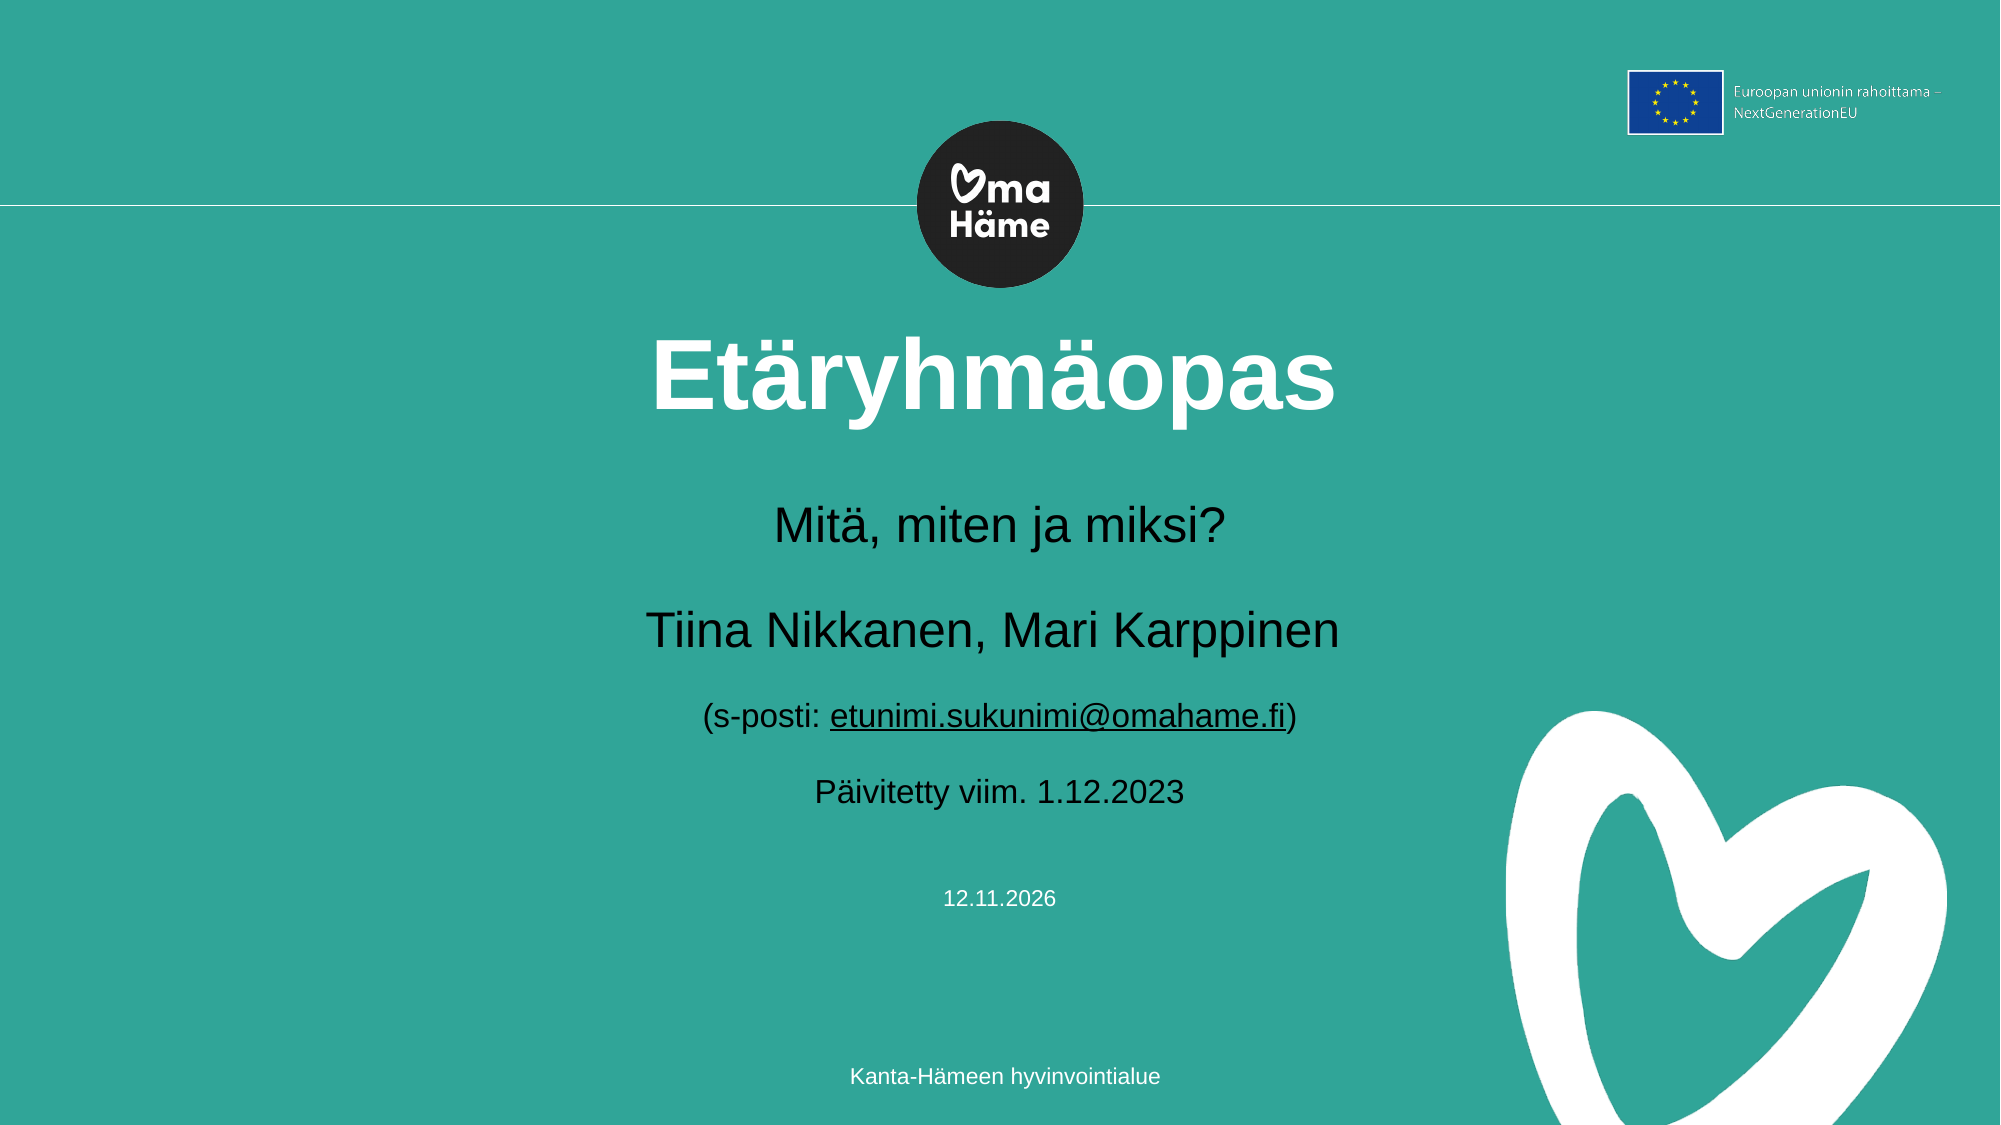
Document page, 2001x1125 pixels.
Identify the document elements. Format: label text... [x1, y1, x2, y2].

picture [914, 118, 1086, 222]
picture [1618, 58, 1959, 147]
picture [1505, 711, 1947, 1125]
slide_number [774, 867, 1225, 928]
footer Kanta-Hämeen hyvinvointialue [667, 1045, 1343, 1106]
title Etäryhmäopas [244, 222, 1745, 533]
subtitle Mitä, miten ja miksi? Tiina Nikkanen, Mari Karppinen (s-posti: etunimi.sukunimi@omahame.fi) Päivitetty viim. 1.12.2023 [528, 461, 1472, 834]
